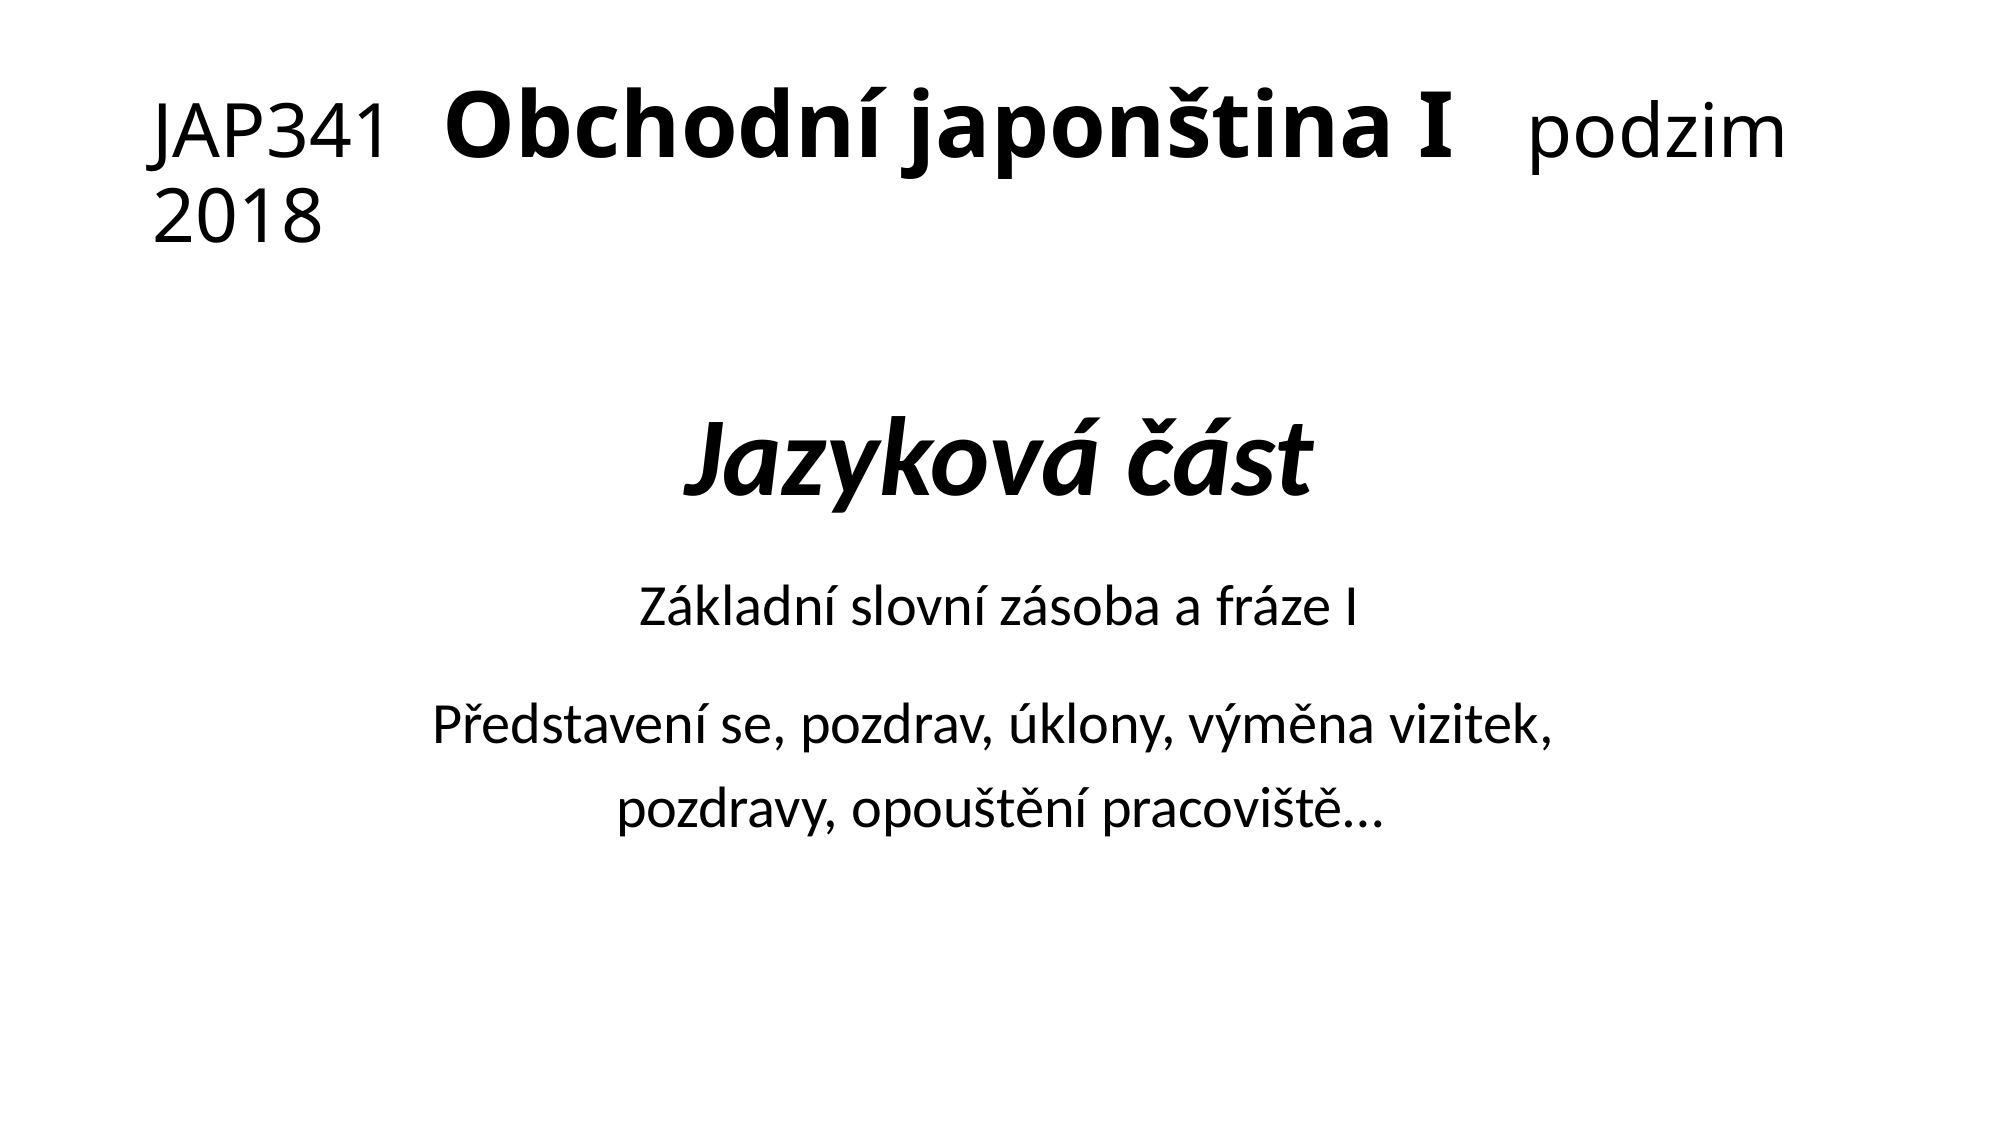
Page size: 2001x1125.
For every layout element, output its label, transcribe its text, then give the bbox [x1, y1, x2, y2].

list Jazyková část Základní slovní zásoba a fráze I Představení se, pozdrav, úklony, výměna vizitek, pozdravy, opouštění pracoviště… [137, 391, 1863, 1014]
title JAP341 Obchodní japonština I podzim 2018 [137, 59, 1863, 278]
